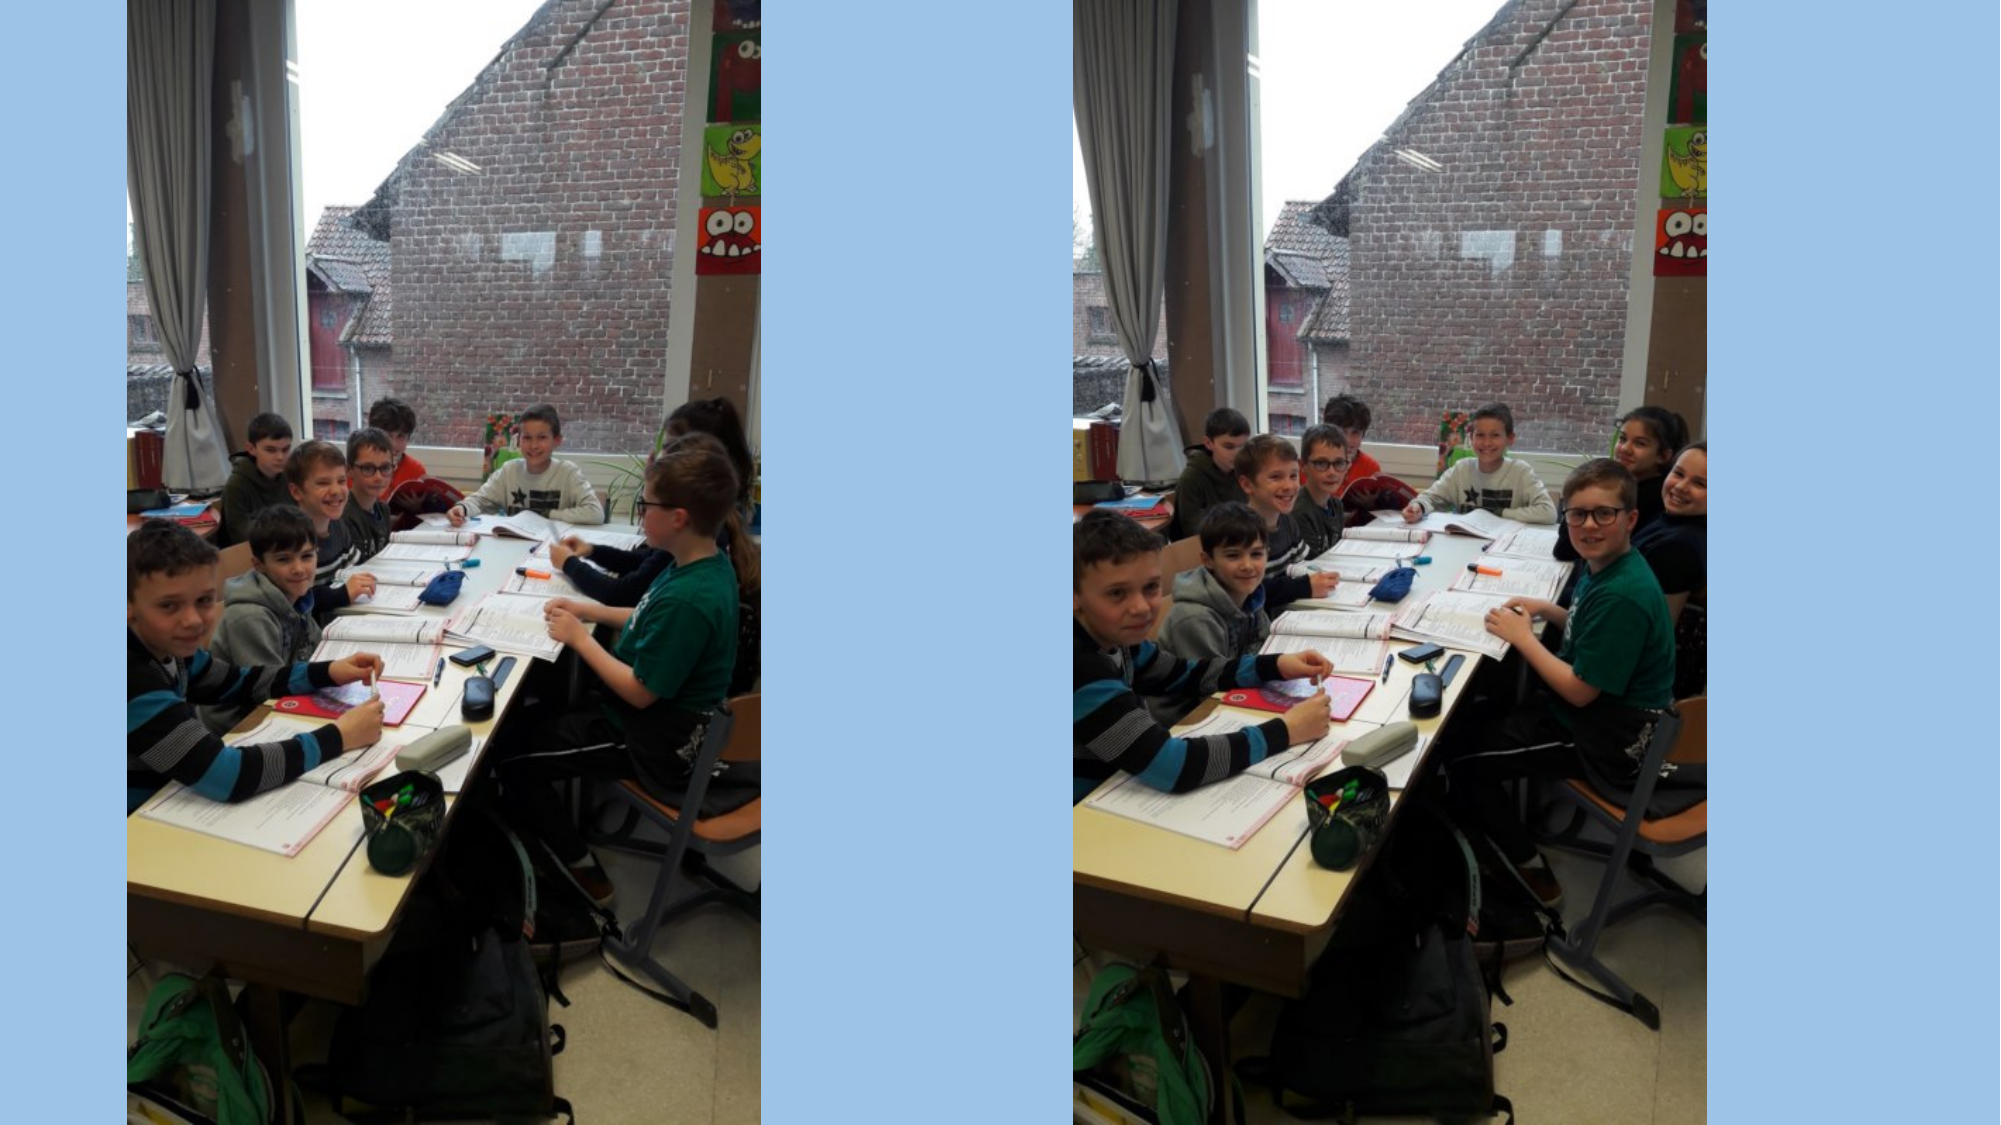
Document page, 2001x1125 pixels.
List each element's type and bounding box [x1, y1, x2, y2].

picture [1073, 0, 1707, 1125]
picture [127, 0, 761, 1125]
